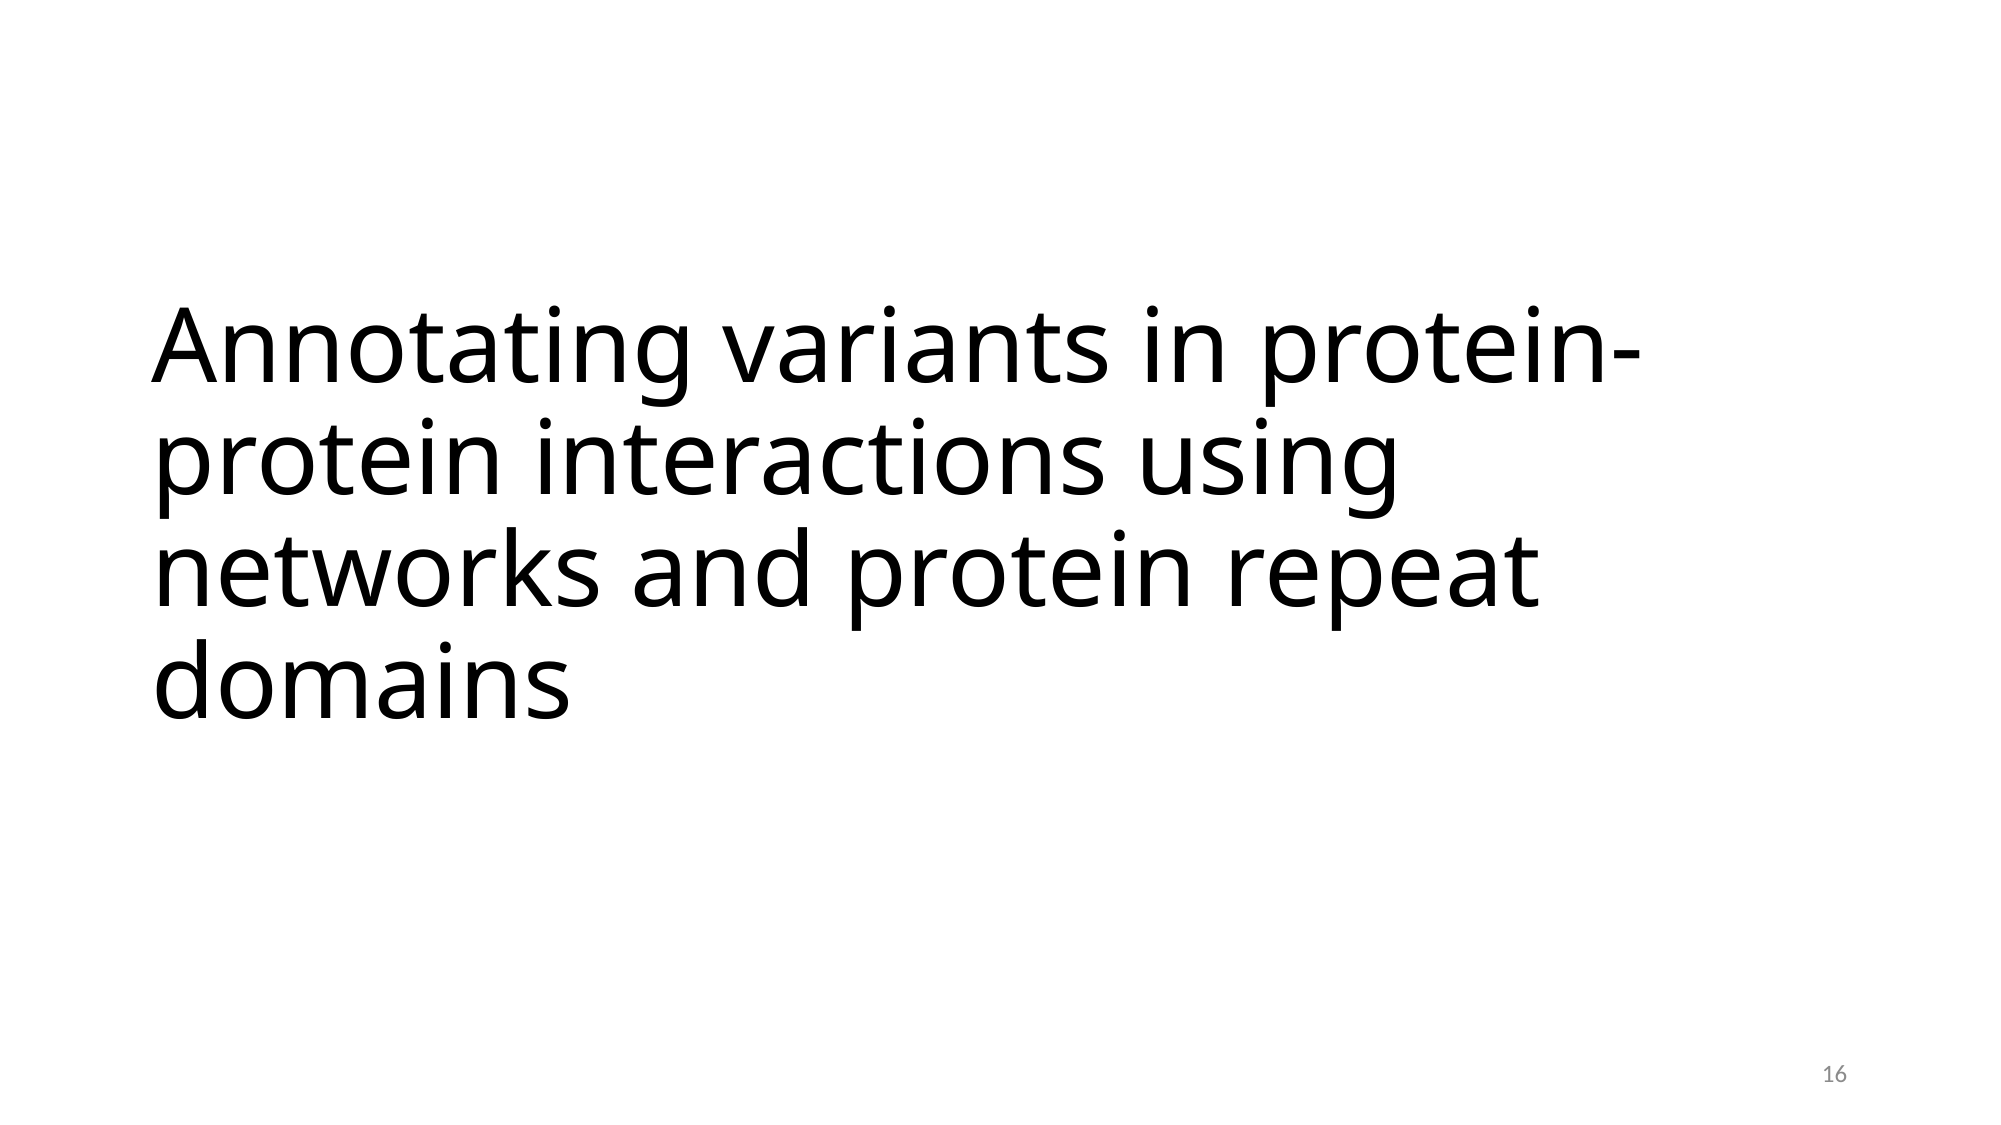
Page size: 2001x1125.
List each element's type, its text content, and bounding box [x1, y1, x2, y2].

slide_number 16 [1412, 1042, 1863, 1103]
title Annotating variants in protein-protein interactions using networks and protein repeat domains [136, 280, 1862, 749]
